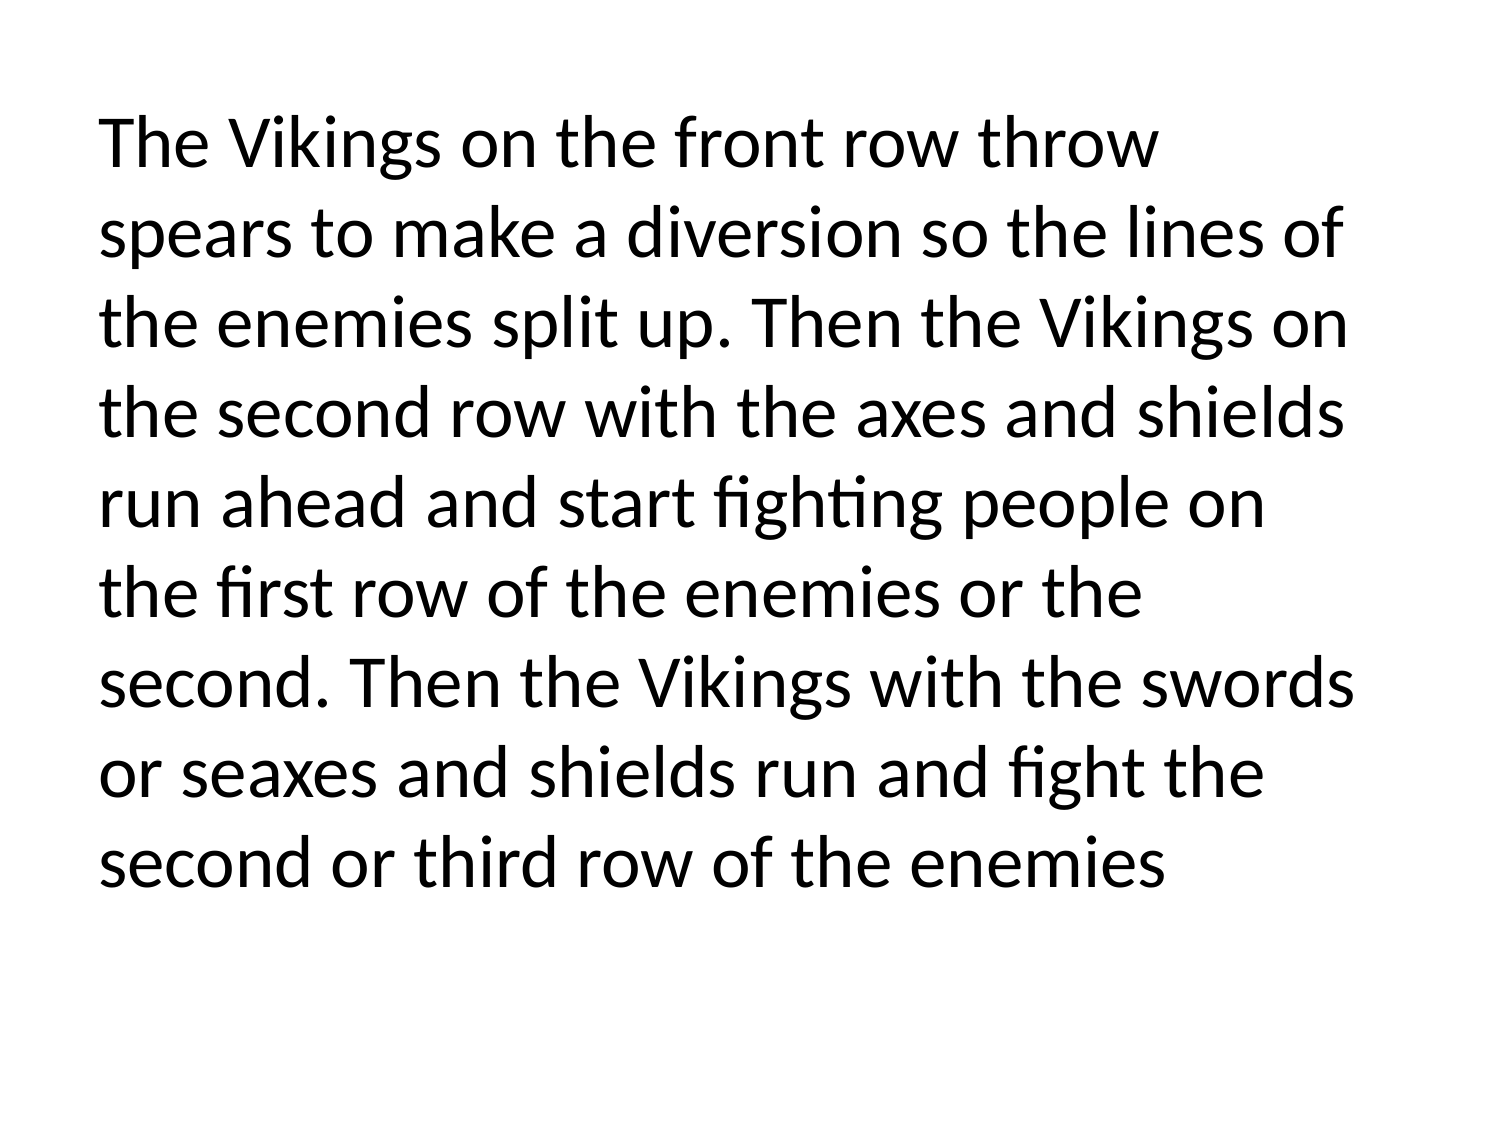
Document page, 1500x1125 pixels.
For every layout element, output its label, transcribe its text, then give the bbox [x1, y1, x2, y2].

text_box The Vikings on the front row throw spears to make a diversion so the lines of the enemies split up. Then the Vikings on the second row with the axes and shields run ahead and start fighting people on the first row of the enemies or the second. Then the Vikings with the swords or seaxes and shields run and fight the second or third row of the enemies [83, 85, 1386, 910]
